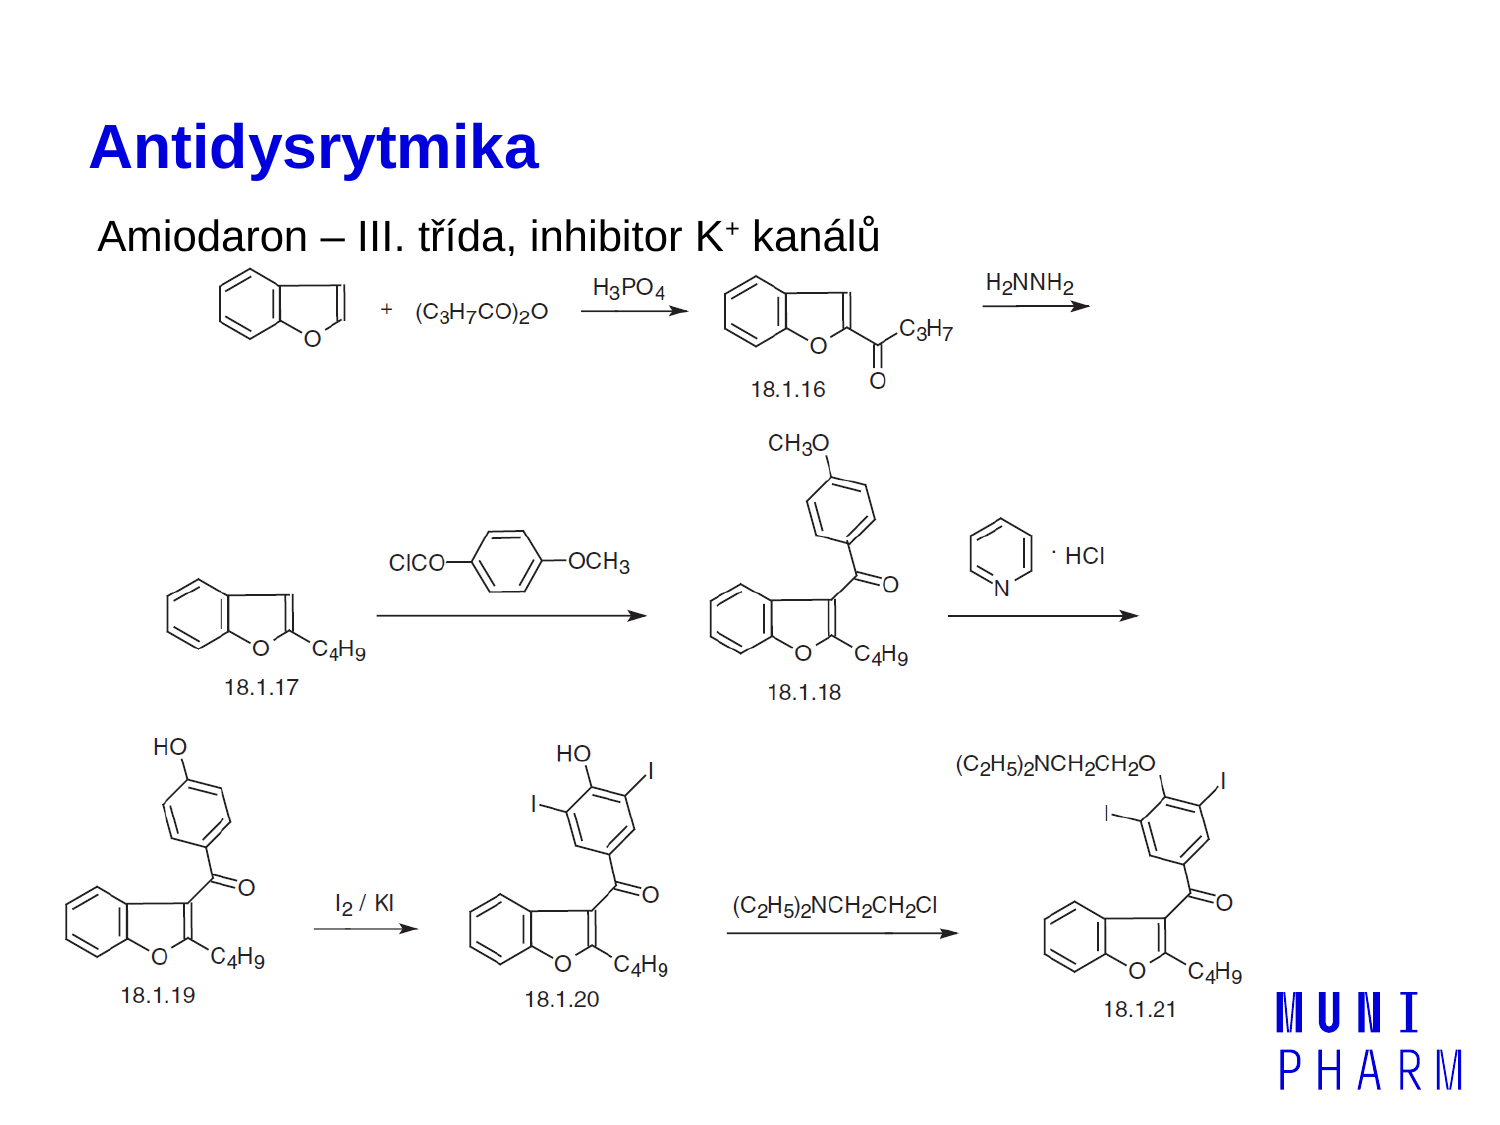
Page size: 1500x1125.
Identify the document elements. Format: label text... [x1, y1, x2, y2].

picture [0, 255, 1272, 1042]
title Antidysrytmika [88, 118, 1412, 193]
list Amiodaron – III. třída, inhibitor K+ kanálů [88, 203, 1412, 883]
